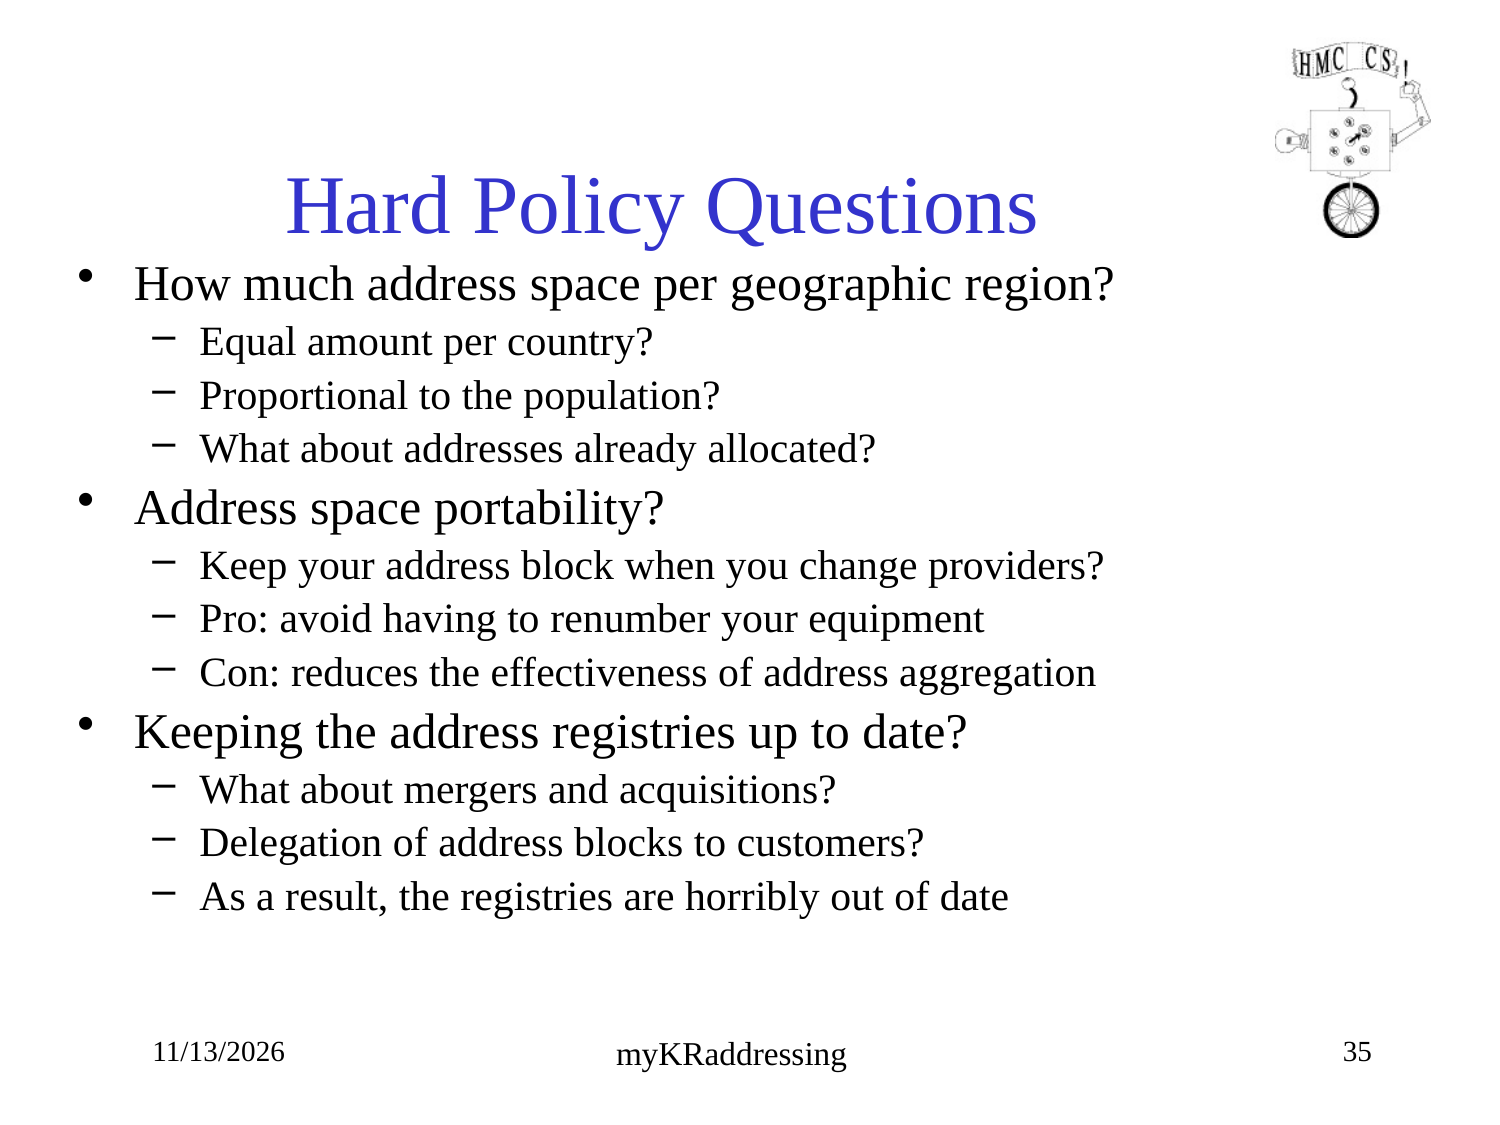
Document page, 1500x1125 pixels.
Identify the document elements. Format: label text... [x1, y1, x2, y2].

slide_number 35 [1074, 1025, 1388, 1100]
picture [1275, 37, 1431, 238]
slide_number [137, 1025, 475, 1088]
list How much address space per geographic region? Equal amount per country? Proportional to the population? What about addresses already allocated? Address space portability? Keep your address block when you change providers? Pro: avoid having to renumber your equipment Con: reduces the effectiveness of address aggregation Keeping the address registries up to date? What about mergers and acquisitions? Delegation of address blocks to customers? As a result, the registries are horribly out of date [62, 249, 1413, 988]
title Hard Policy Questions [112, 99, 1213, 249]
